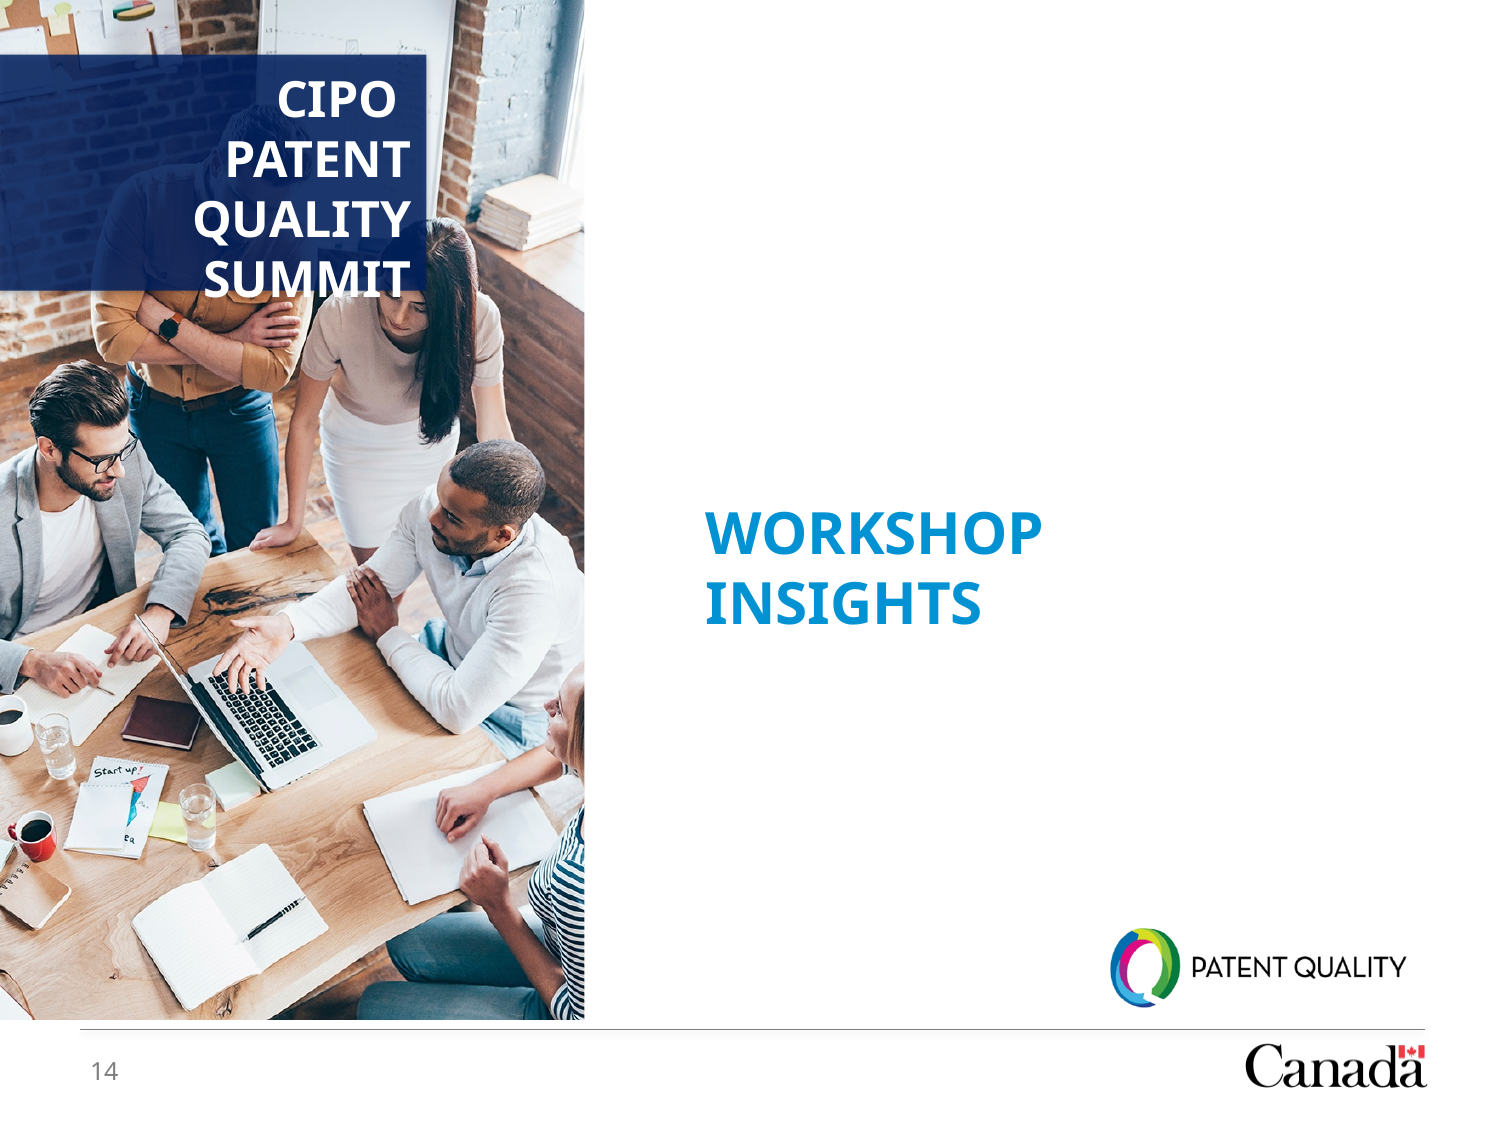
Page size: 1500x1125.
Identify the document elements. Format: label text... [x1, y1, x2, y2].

slide_number 14 [75, 1042, 237, 1103]
picture [1107, 926, 1408, 1008]
picture [1234, 1032, 1431, 1094]
picture [0, 0, 585, 1021]
text_box WORKSHOP INSIGHTS [690, 488, 1338, 644]
picture [525, 1012, 534, 1021]
